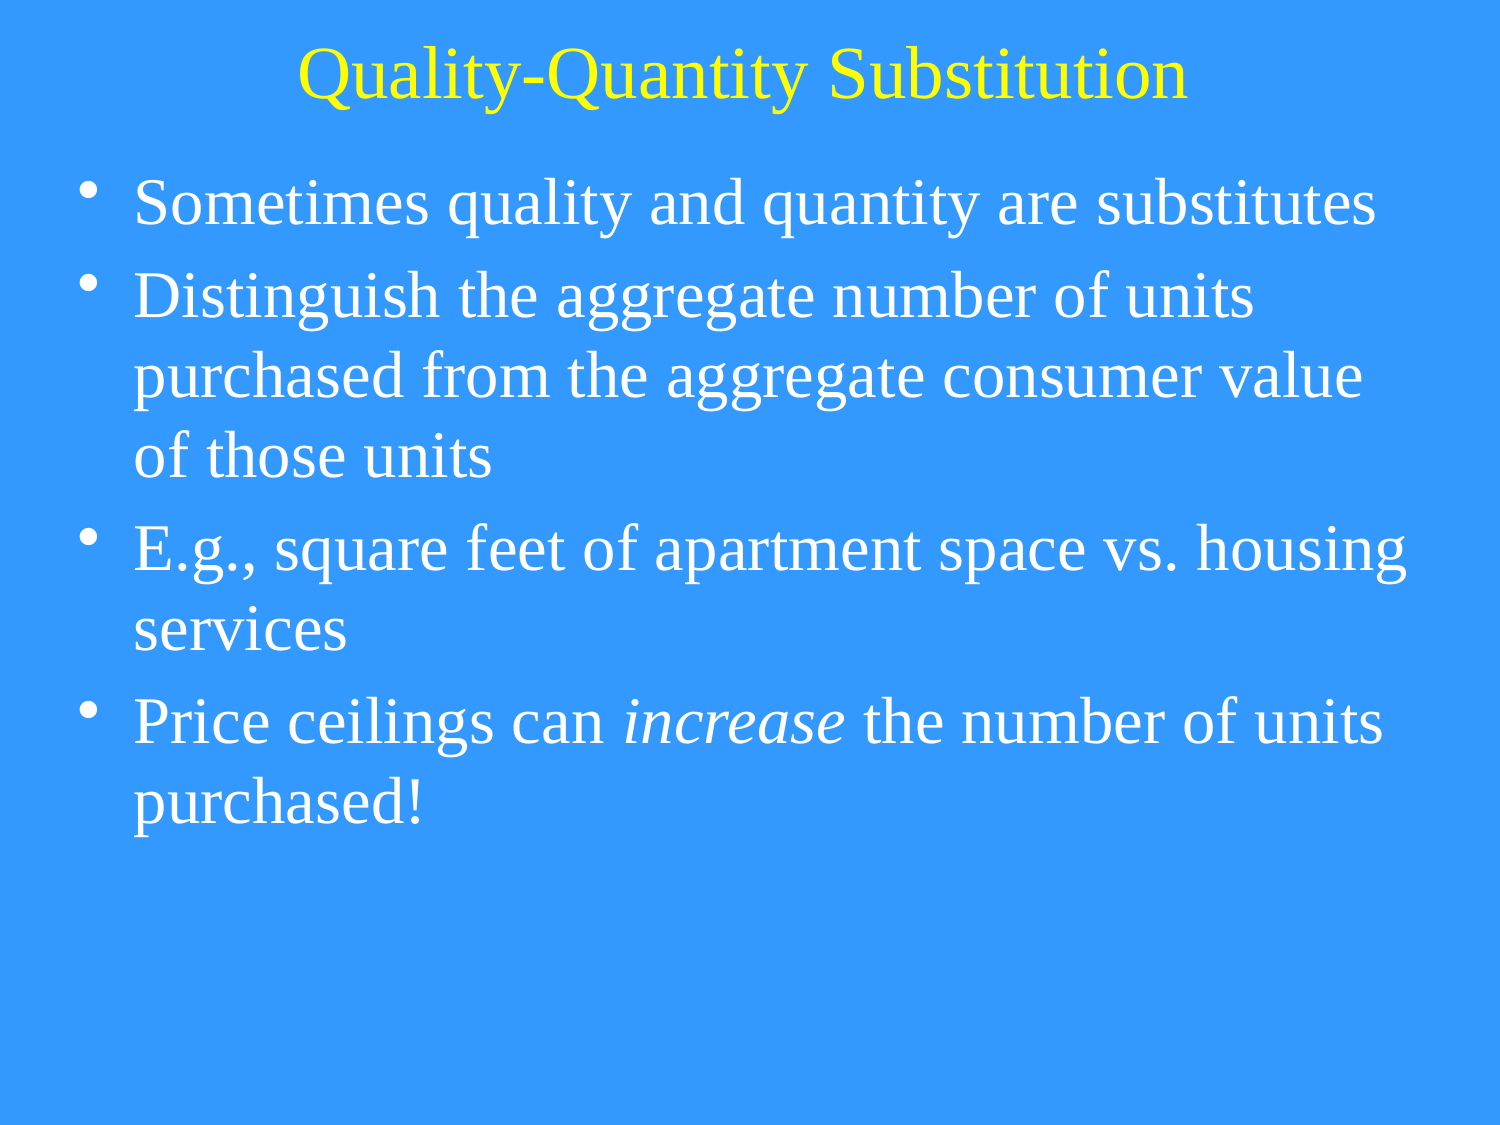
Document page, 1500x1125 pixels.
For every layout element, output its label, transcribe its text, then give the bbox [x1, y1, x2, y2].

title Quality-Quantity Substitution [62, 0, 1425, 138]
list Sometimes quality and quantity are substitutes Distinguish the aggregate number of units purchased from the aggregate consumer value of those units E.g., square feet of apartment space vs. housing services Price ceilings can increase the number of units purchased! [62, 149, 1450, 1088]
